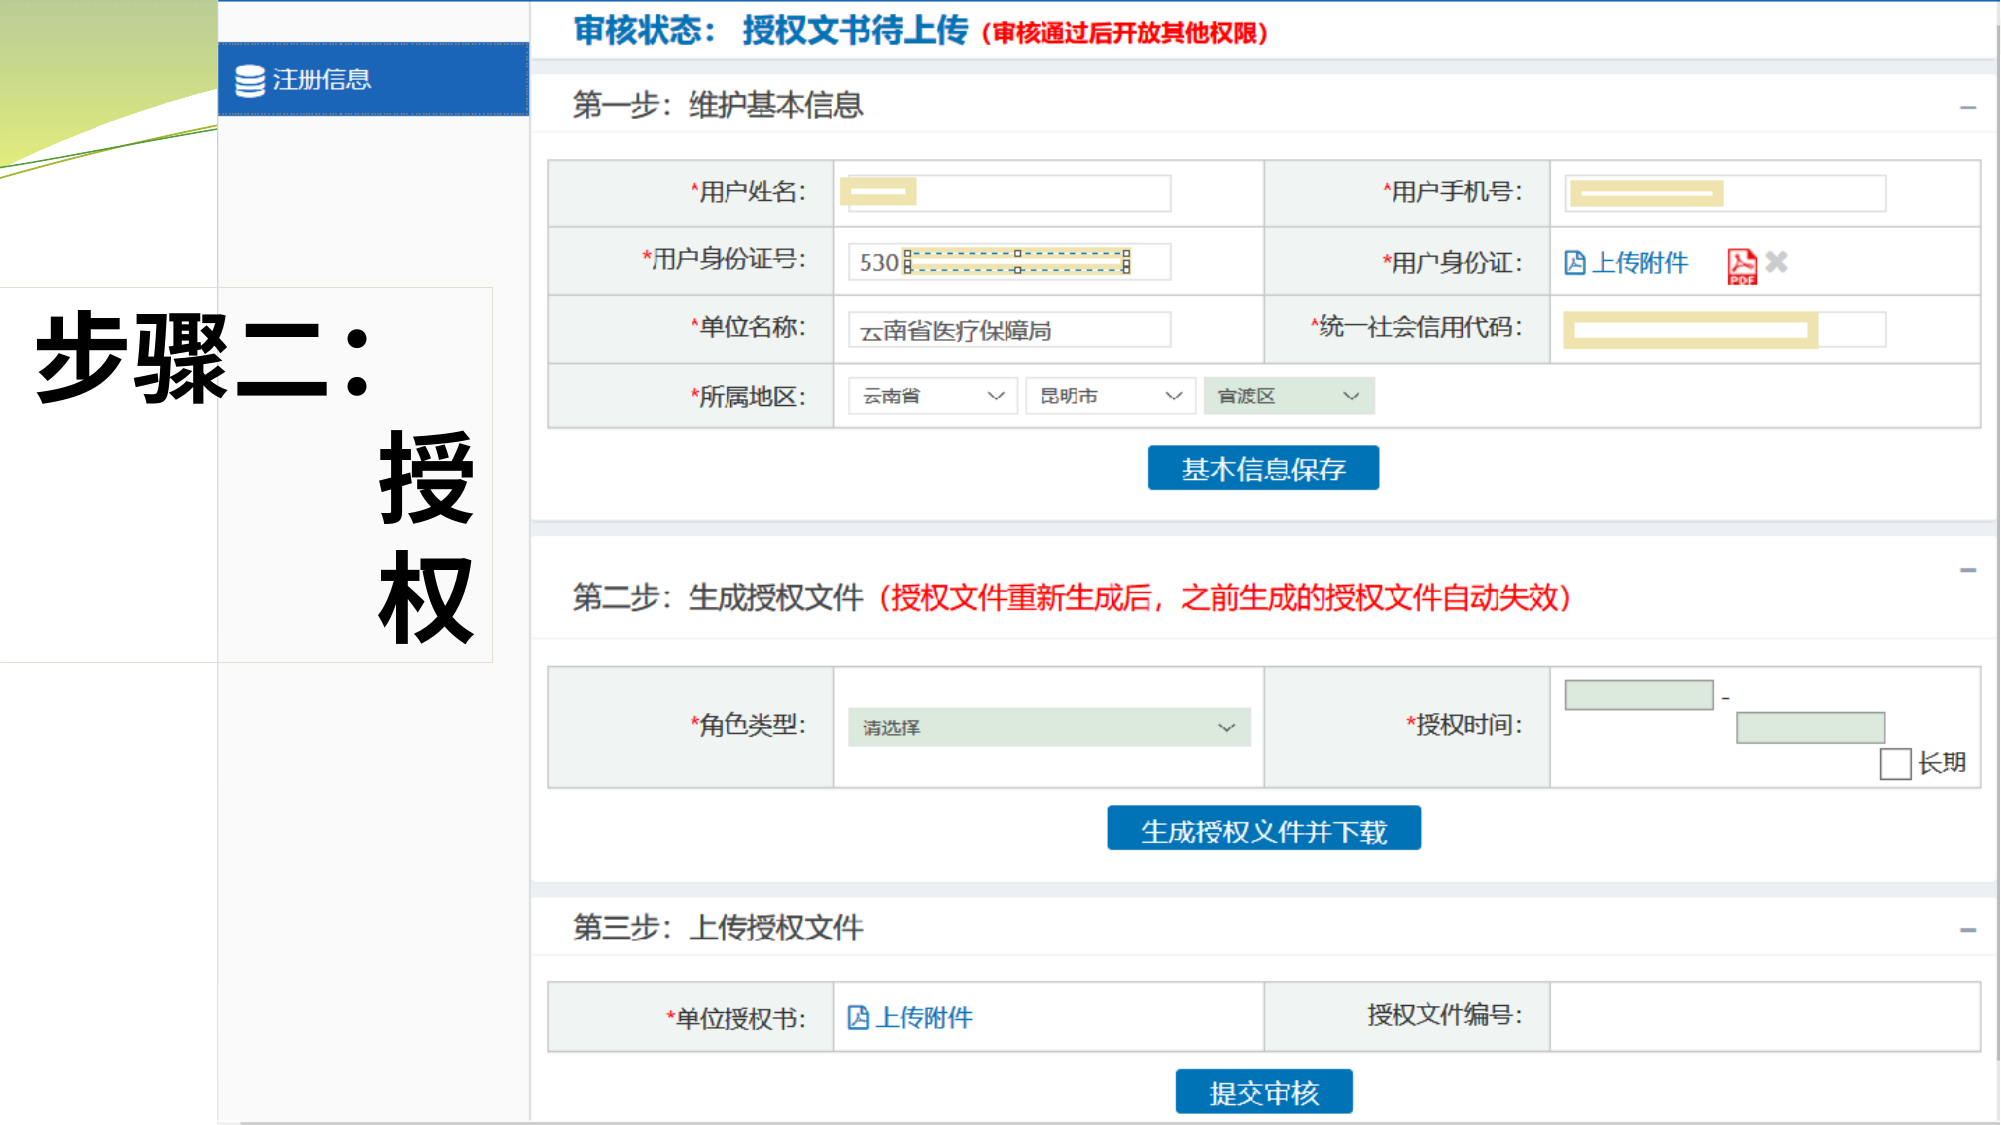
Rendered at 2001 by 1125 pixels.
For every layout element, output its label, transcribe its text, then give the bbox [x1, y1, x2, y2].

picture [216, 0, 2000, 1125]
text_box 步骤二： 授权 [0, 287, 216, 663]
